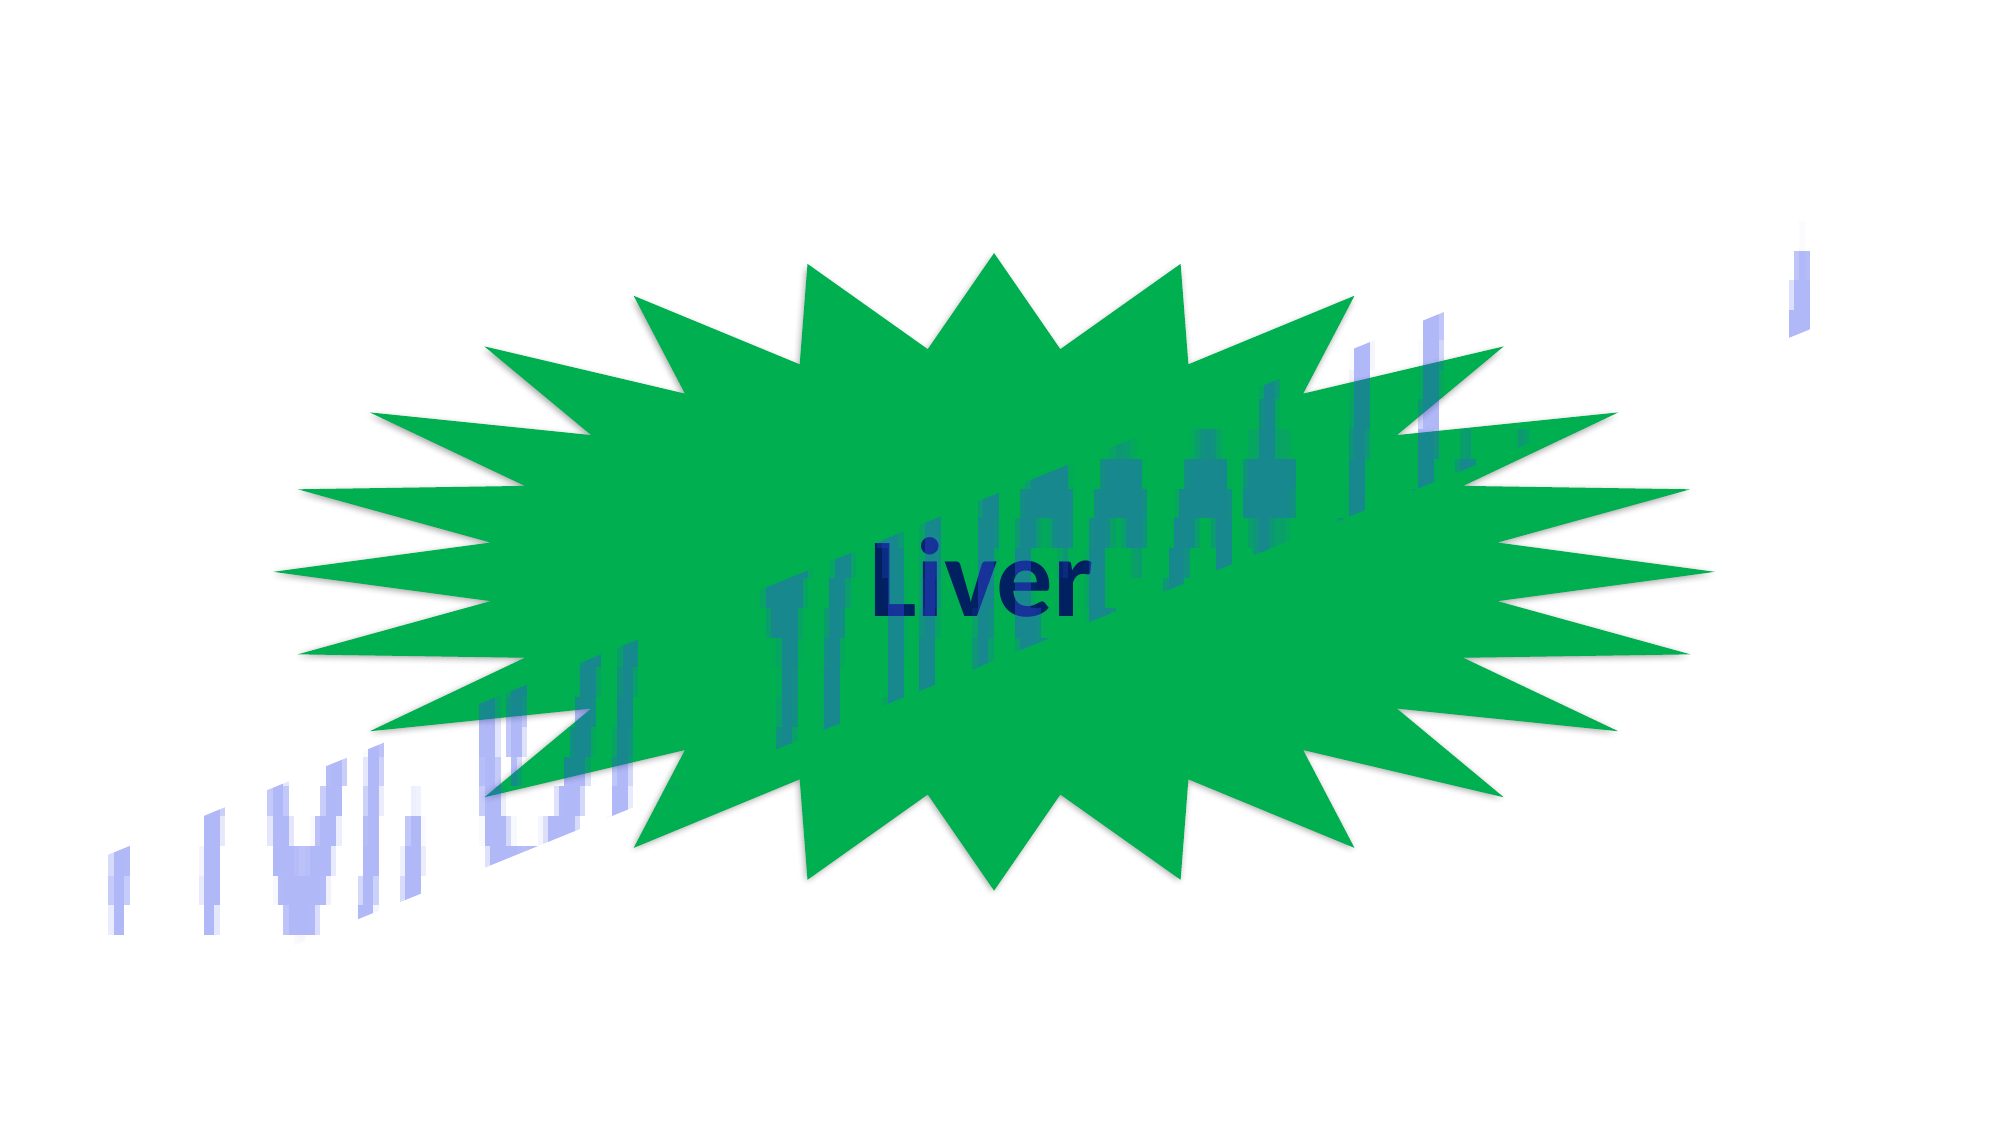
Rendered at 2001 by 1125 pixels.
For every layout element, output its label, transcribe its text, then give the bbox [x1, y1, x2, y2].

text_box Liver [633, 412, 1715, 891]
text_box Liver [273, 253, 1355, 732]
text_box [40, 132, 1943, 1025]
